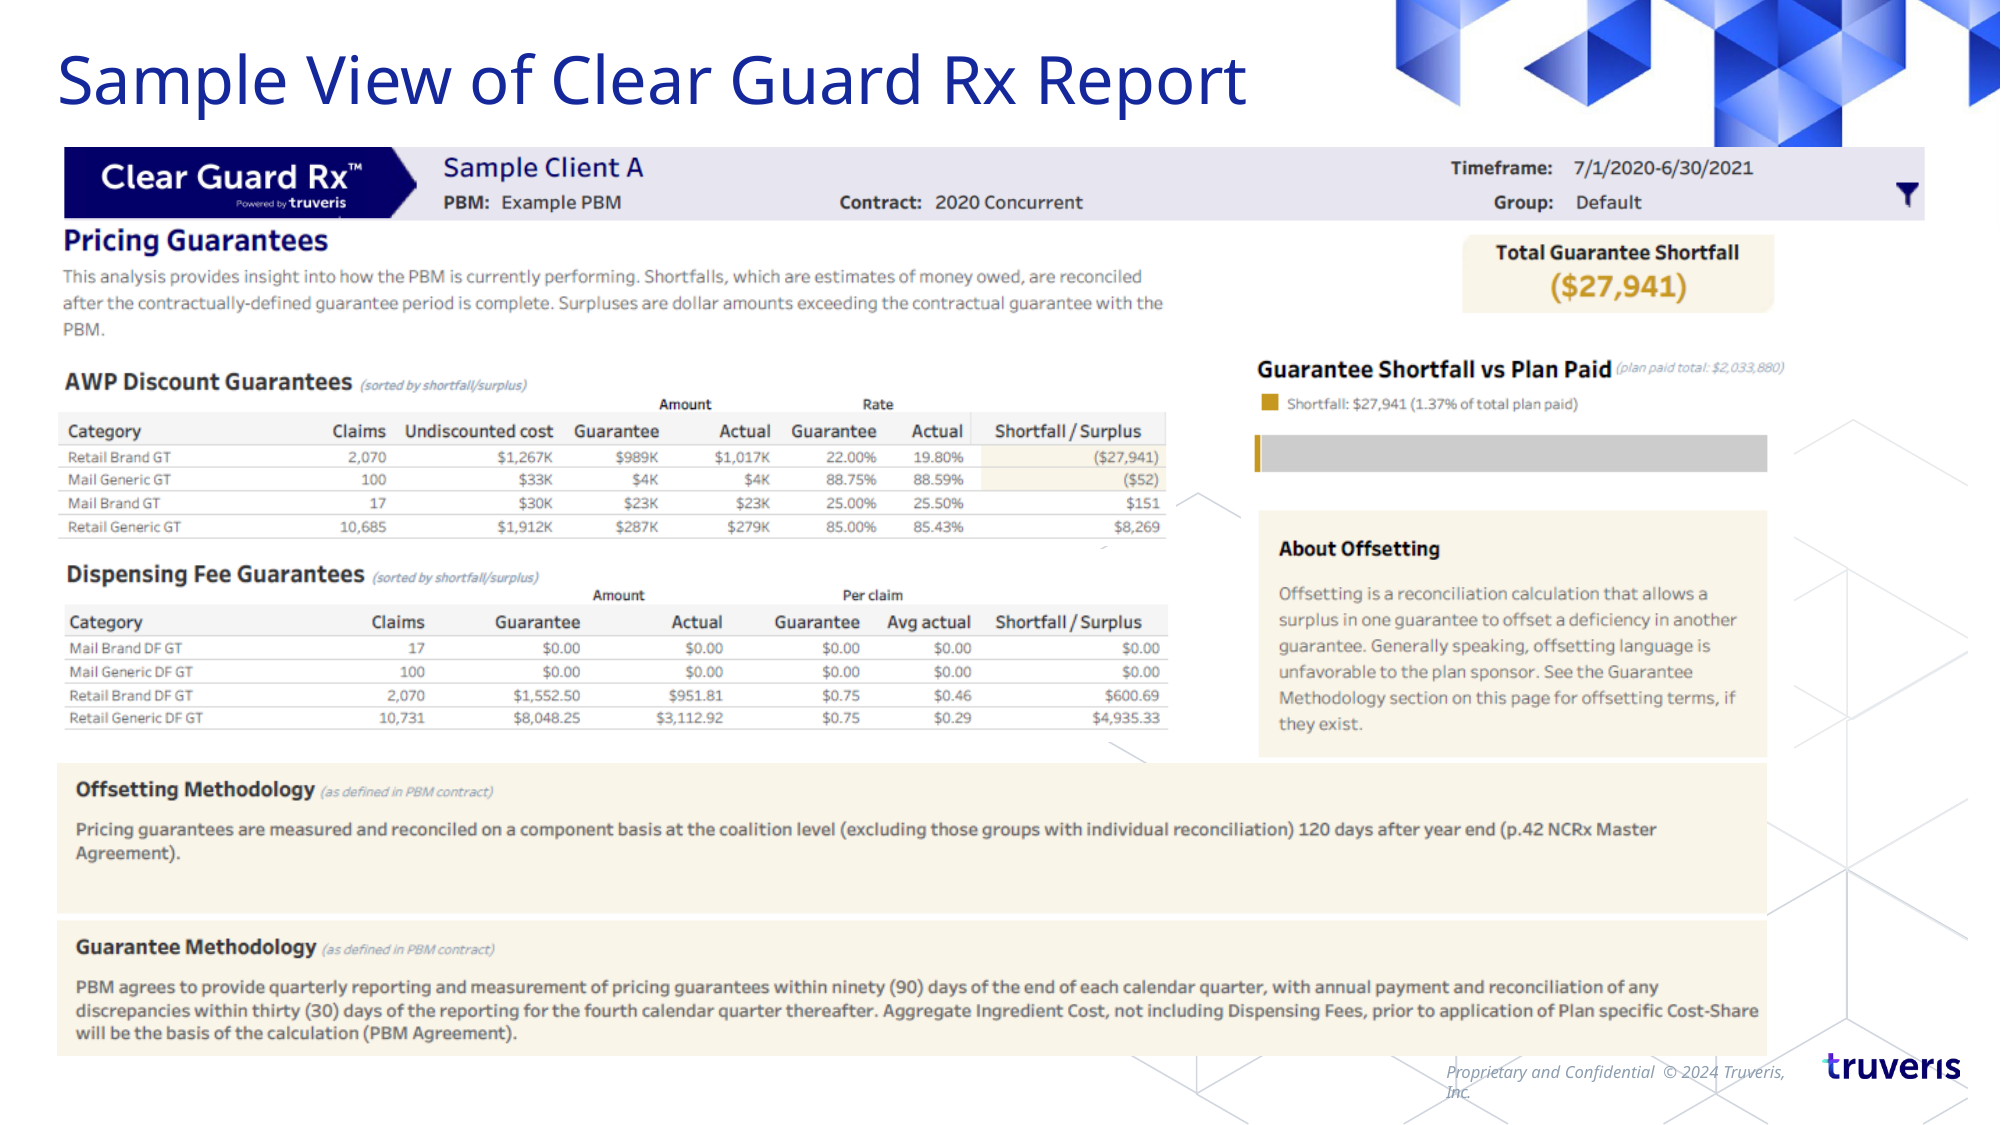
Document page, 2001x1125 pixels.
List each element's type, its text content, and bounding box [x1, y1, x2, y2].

text_box Sample View of Clear Guard Rx Report [57, 35, 1333, 119]
picture [64, 548, 1178, 742]
picture [56, 0, 2000, 1056]
picture [1821, 1053, 1961, 1080]
picture [57, 227, 1176, 547]
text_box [1066, 418, 1969, 1125]
